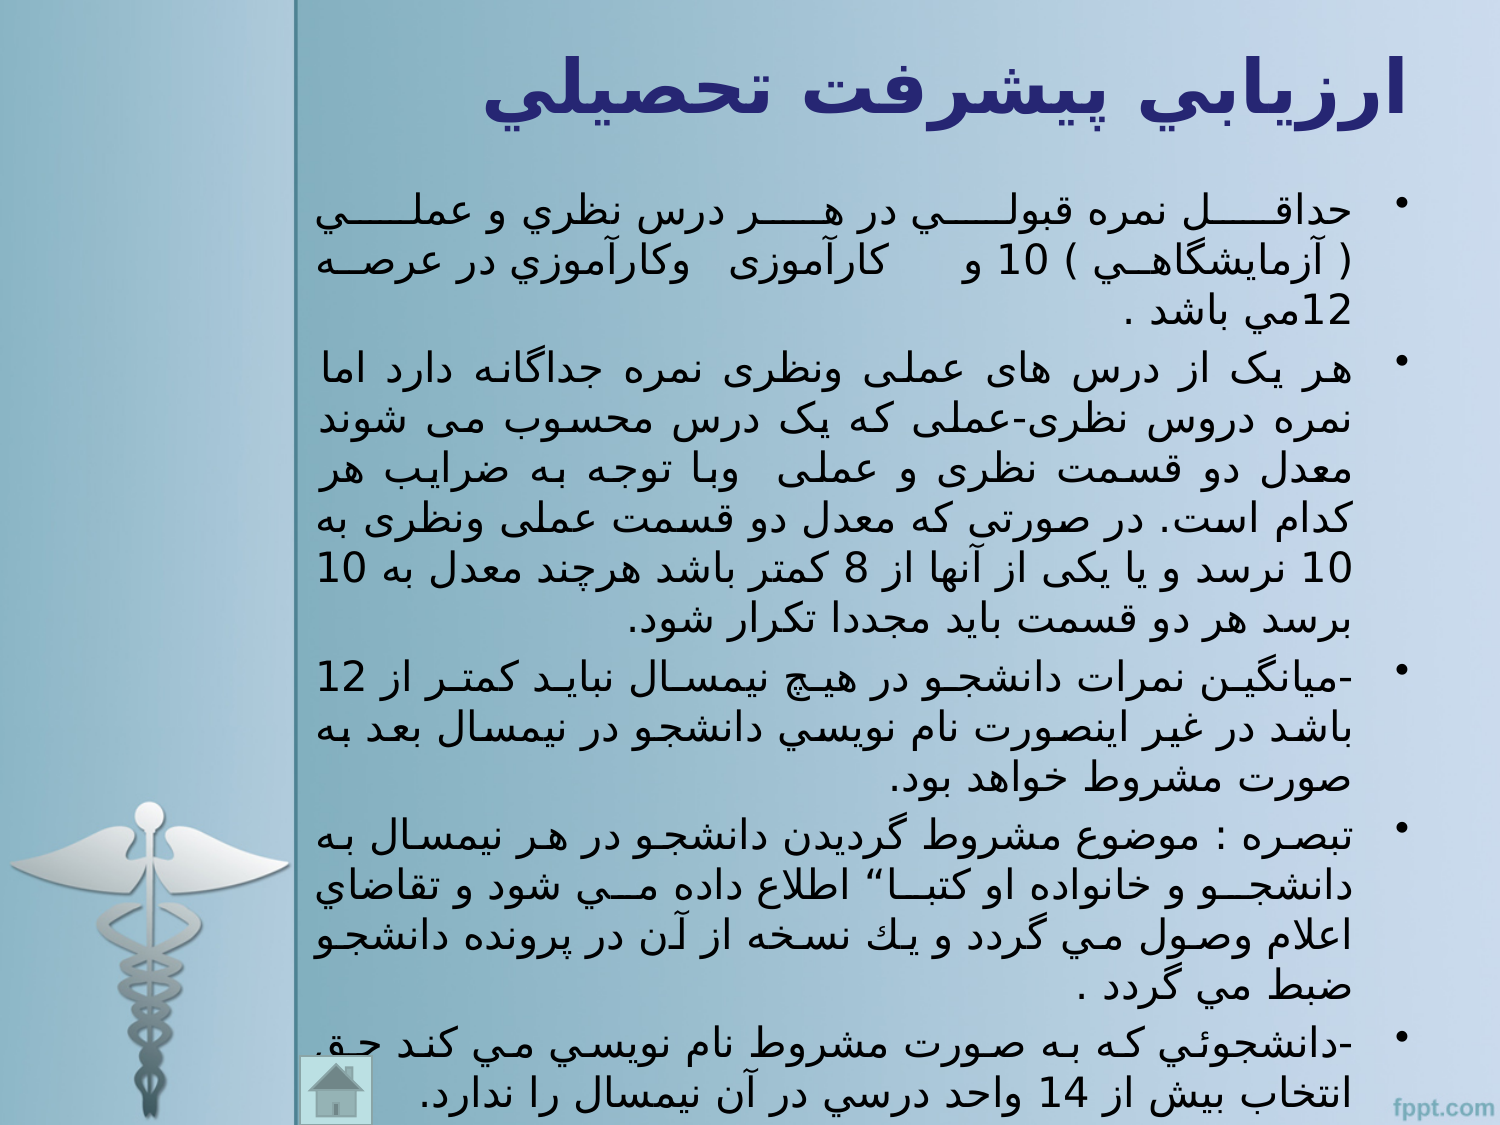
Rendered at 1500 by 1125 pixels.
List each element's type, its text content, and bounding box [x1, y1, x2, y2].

list حداقل نمره قبولي در هر درس نظري و عملي ( آزمايشگاهي ) 10 و کارآموزی وكارآموزي در عرصه 12مي باشد . هر یک از درس های عملی ونظری نمره جداگانه دارد اما نمره دروس نظری-عملی که یک درس محسوب می شوند معدل دو قسمت نظری و عملی وبا توجه به ضرایب هر کدام است. در صورتی که معدل دو قسمت عملی ونظری به 10 نرسد و یا یکی از آنها از 8 کمتر باشد هرچند معدل به 10 برسد هر دو قسمت باید مجددا تکرار شود. -ميانگين نمرات دانشجو در هيچ نيمسال نبايد کمتر از 12 باشد در غير اينصورت نام نويسي دانشجو در نيمسال بعد به صورت مشروط خواهد بود. تبصره : موضوع مشروط گرديدن دانشجو در هر نيمسال به دانشجو و خانواده او كتبا“ اطلاع داده مي شود و تقاضاي اعلام وصول مي گردد و يك نسخه از آن در پرونده دانشجو ضبط مي گردد . -دانشجوئي كه به صورت مشروط نام نويسي مي كند حق انتخاب بيش از 14 واحد درسي در آن نيمسال را ندارد. -در صورتي كه ميانگين نمرات دانشجو در دوره هاي كارشناسي پيوسته در سه نيمسال متوالي يا 4 نيمسال متناوب كمتر از 12 و ميانگين كل او كمتر از 10 باشد در هر مرحله اي از ادامه تحصيل محروم مي گردد. [300, 174, 1425, 988]
text_box [299, 1055, 373, 1125]
picture [0, 0, 1500, 1125]
title ارزيابي پيشرفت تحصيلي [75, 45, 1425, 233]
